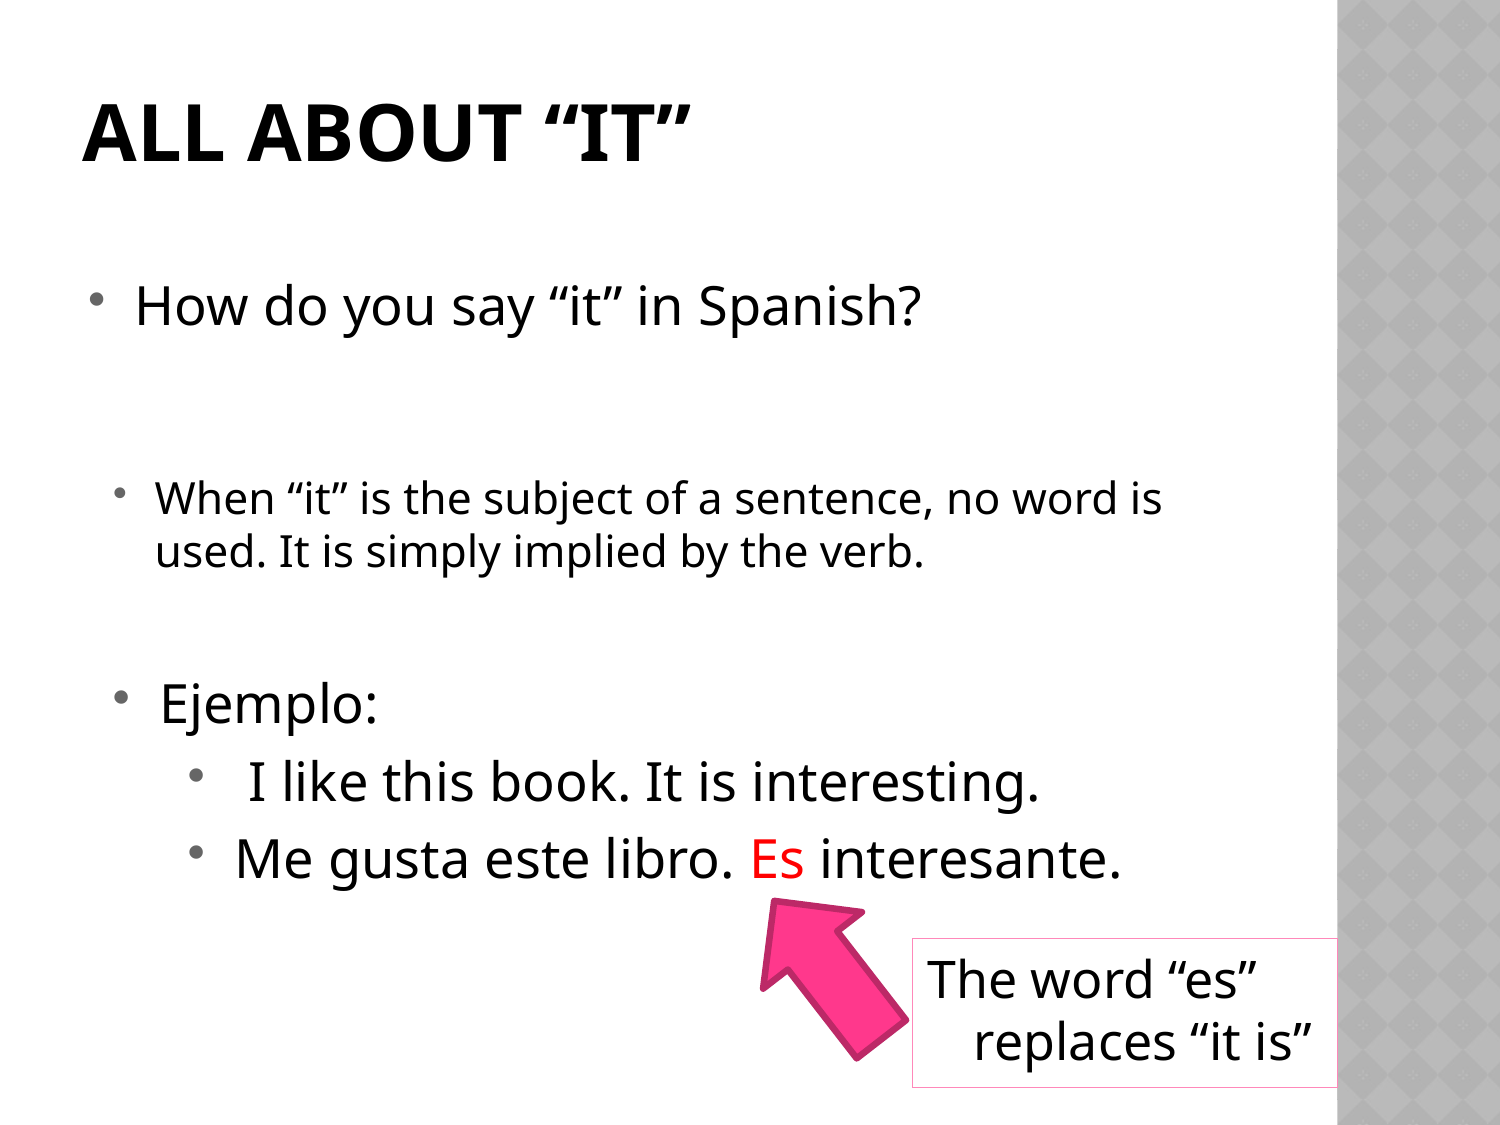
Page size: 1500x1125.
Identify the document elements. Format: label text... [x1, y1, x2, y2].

list How do you say “it” in Spanish? [74, 263, 1263, 388]
text_box The word “es” replaces “it is” [912, 938, 1338, 1088]
text_box Ejemplo: I like this book. It is interesting. Me gusta este libro. Es interesante. [99, 662, 1288, 1038]
text_box [759, 897, 910, 1062]
title All about “it” [75, 50, 1263, 178]
text_box When “it” is the subject of a sentence, no word is used. It is simply implied by the verb. [99, 462, 1288, 586]
